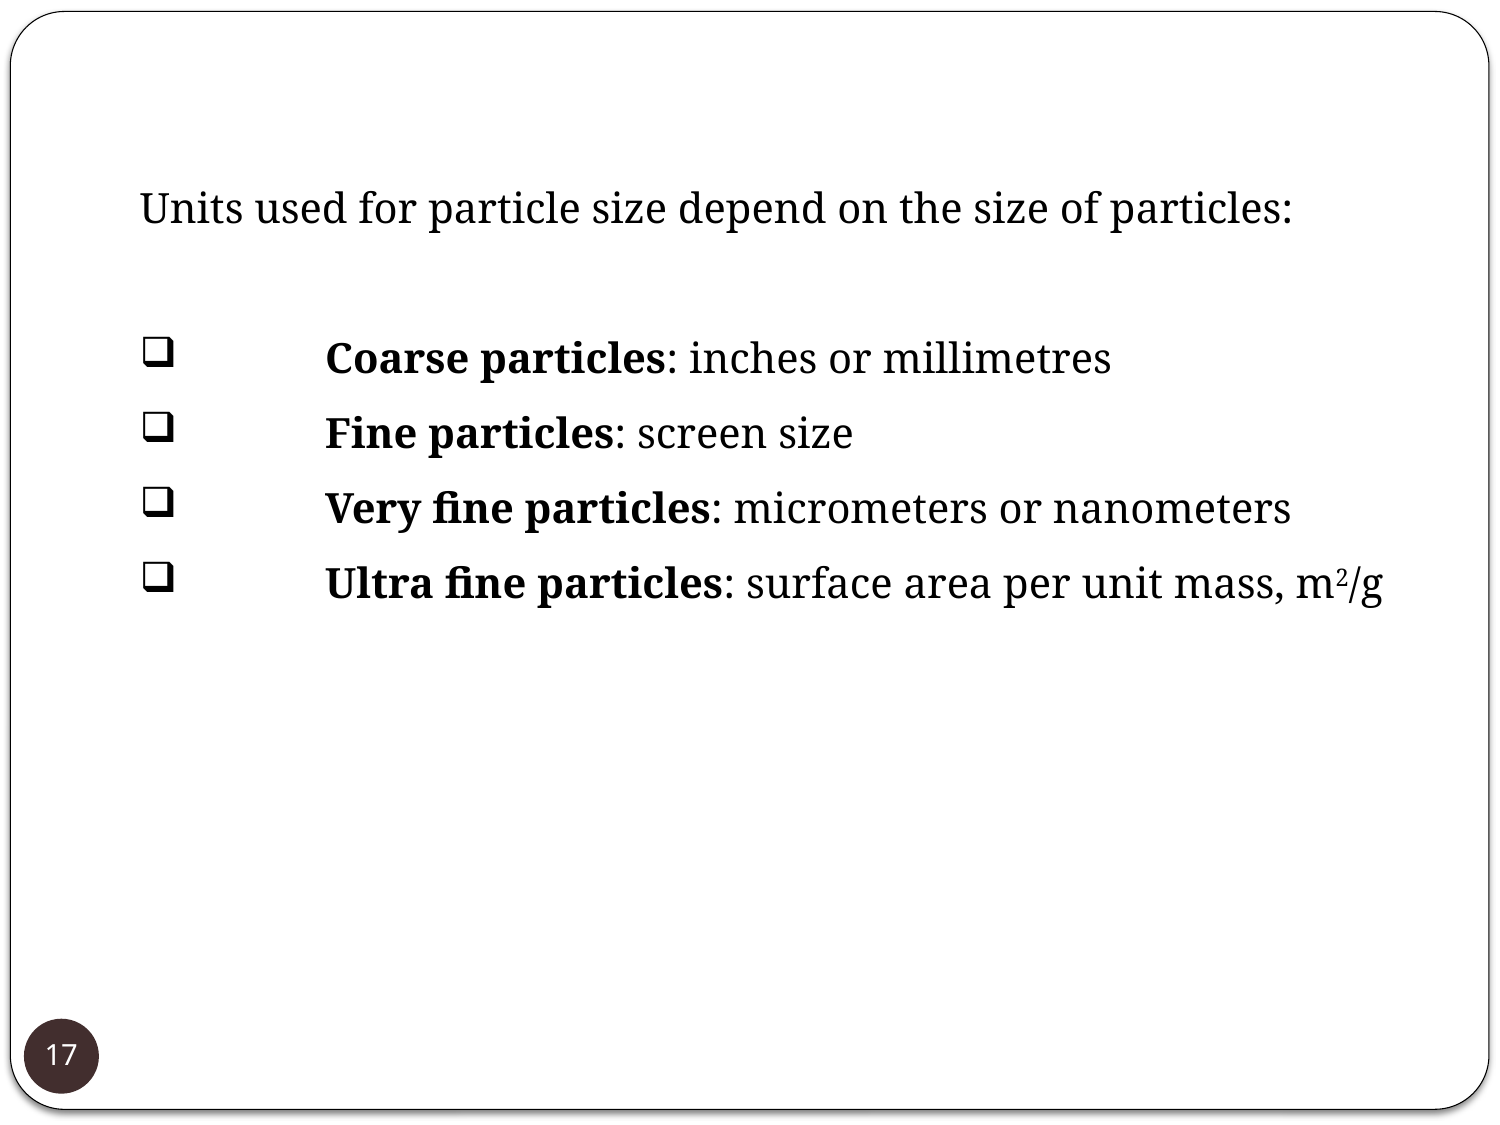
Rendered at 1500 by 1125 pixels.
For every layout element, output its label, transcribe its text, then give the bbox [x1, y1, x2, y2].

slide_number 17 [23, 1018, 99, 1094]
text_box Units used for particle size depend on the size of particles: Coarse particles: inches or millimetres Fine particles: screen size Very fine particles: micrometers or nanometers Ultra fine particles: surface area per unit mass, m2/g [124, 174, 1413, 615]
